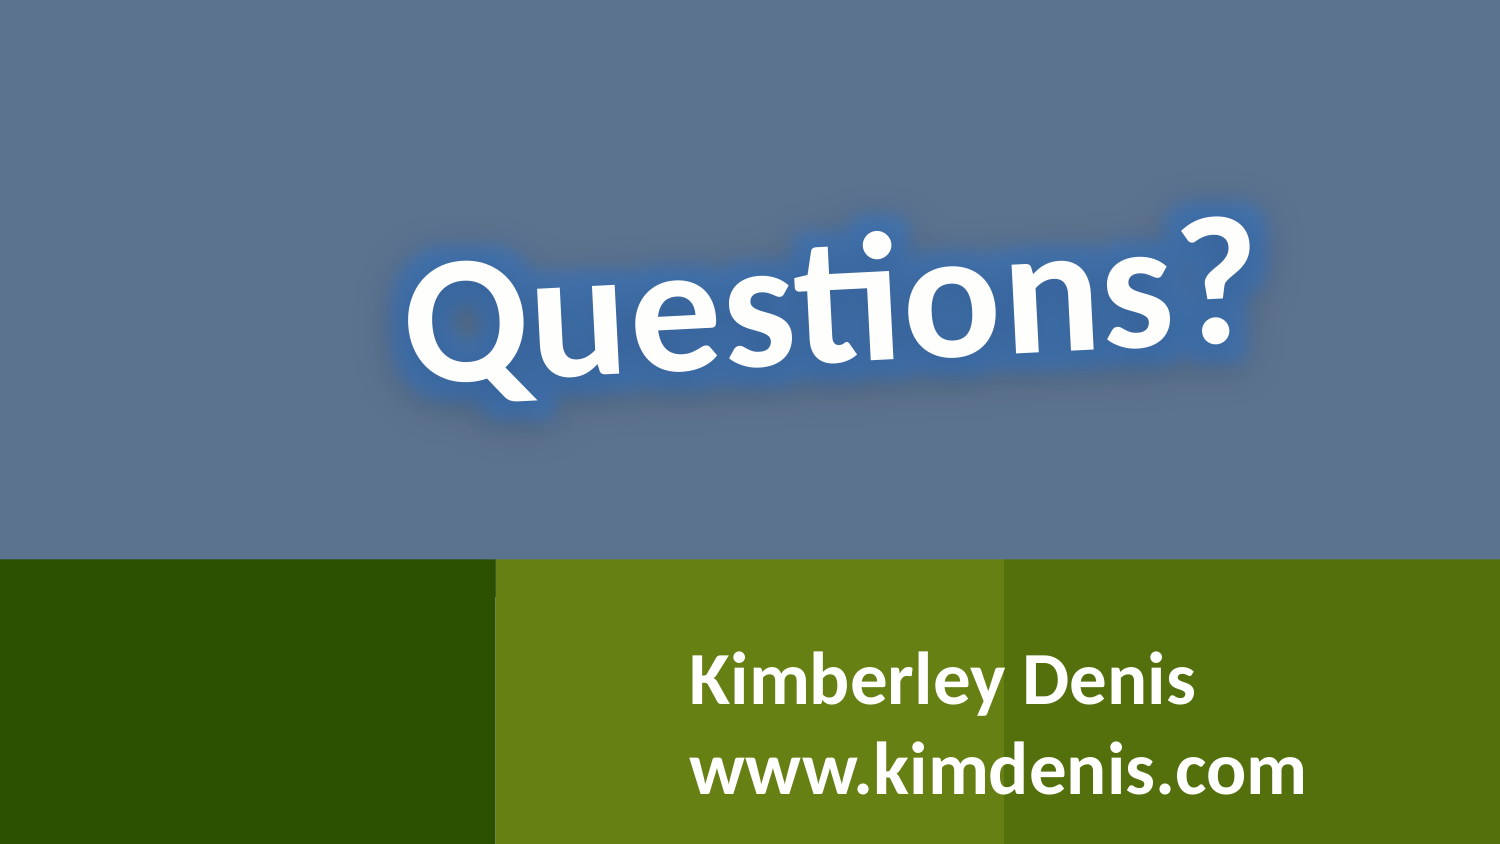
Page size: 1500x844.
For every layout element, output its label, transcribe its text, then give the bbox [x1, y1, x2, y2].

text_box Questions? [357, 148, 1306, 431]
text_box Kimberley Denis www.kimdenis.com [675, 621, 1463, 817]
